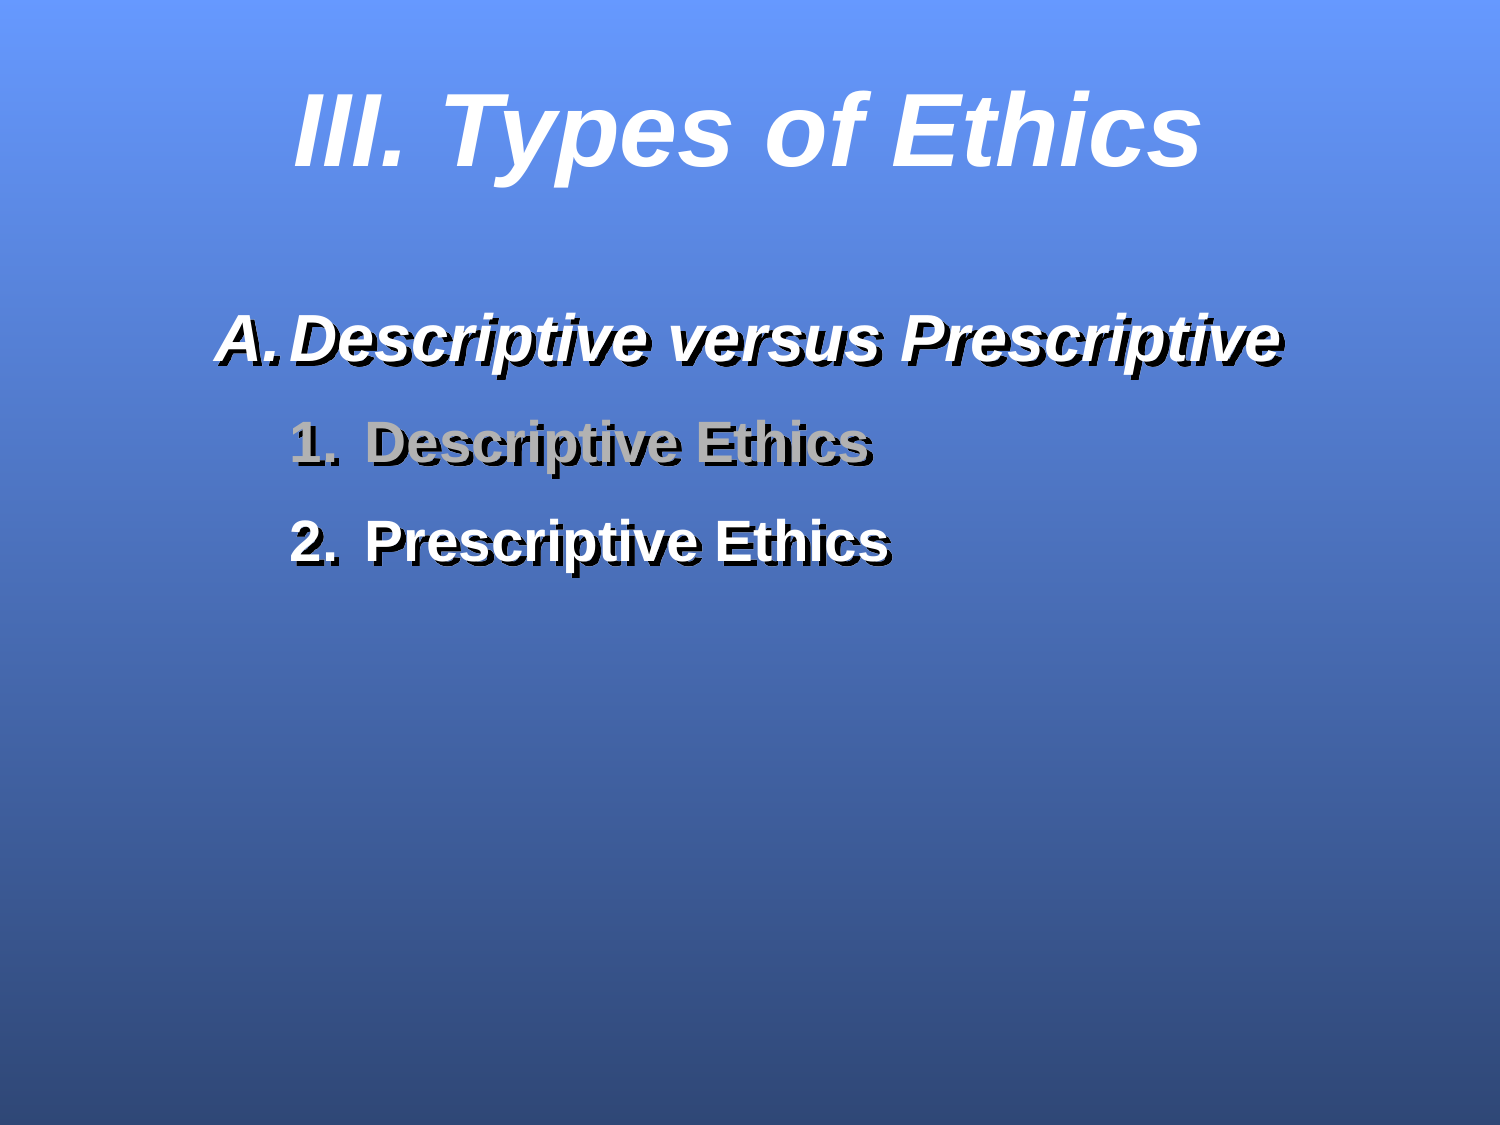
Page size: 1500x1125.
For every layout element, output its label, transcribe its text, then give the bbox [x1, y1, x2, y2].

text_box III. Types of Ethics [0, 0, 1500, 250]
text_box Descriptive versus Prescriptive Descriptive Ethics Prescriptive Ethics [200, 287, 1500, 581]
